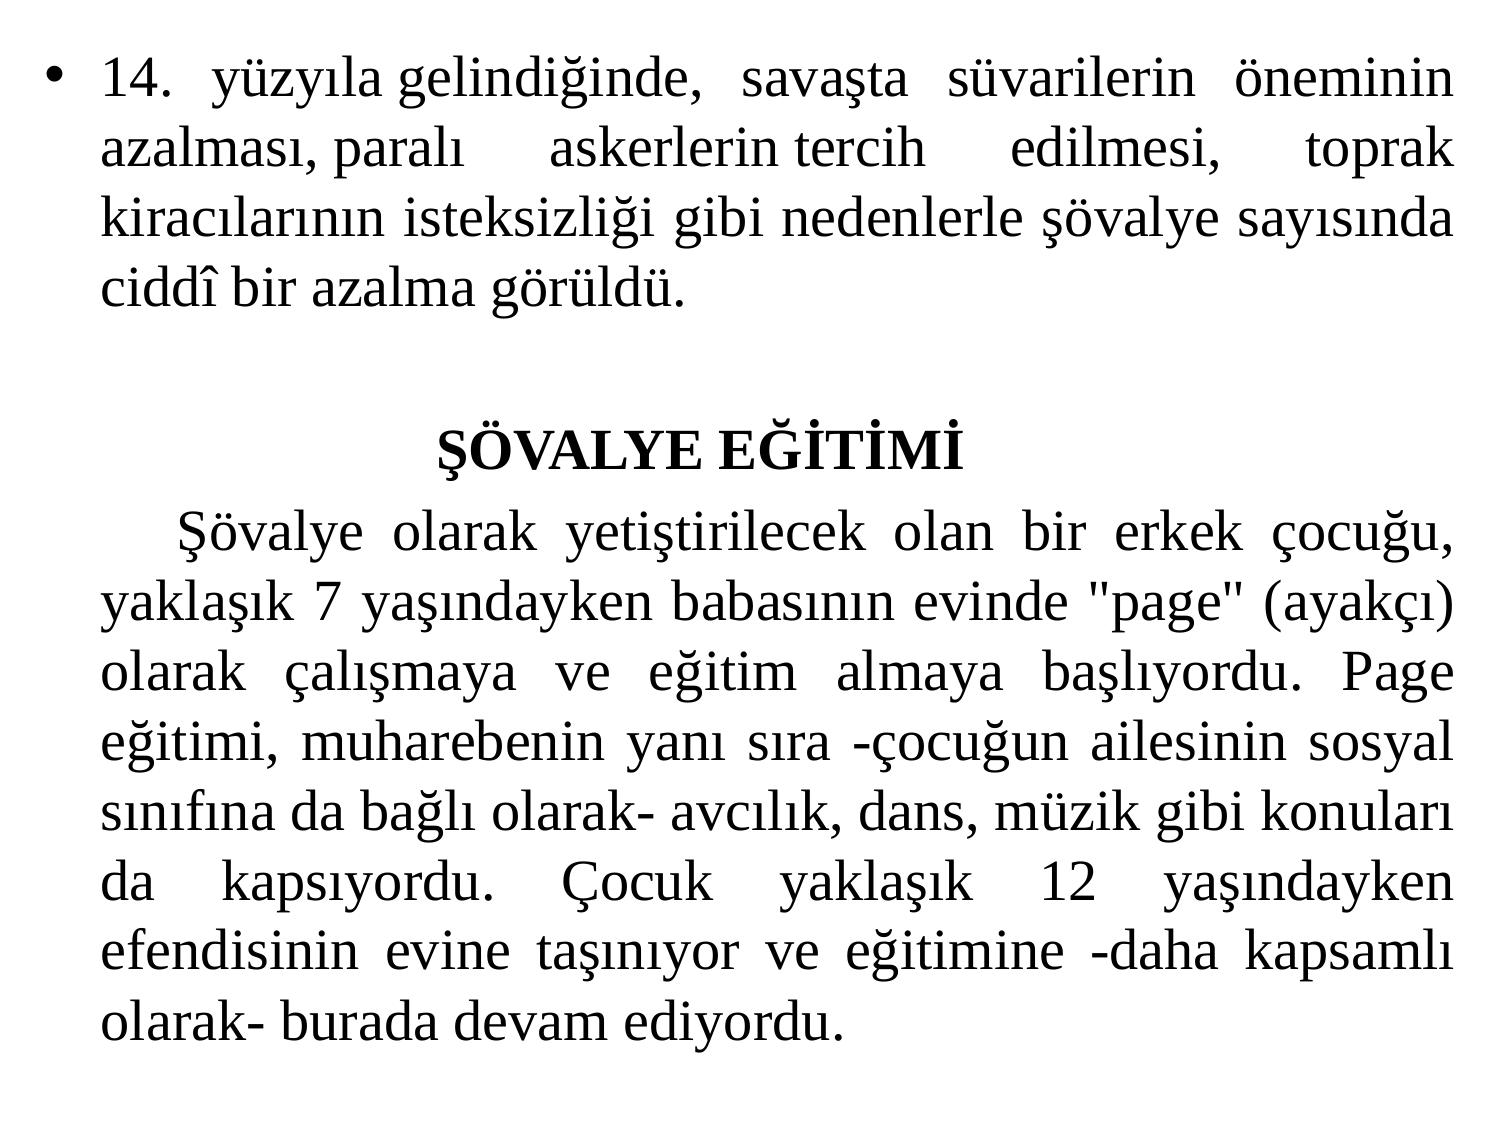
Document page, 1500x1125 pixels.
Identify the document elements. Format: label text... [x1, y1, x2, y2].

list 14. yüzyıla gelindiğinde, savaşta süvarilerin öneminin azalması, paralı askerlerin tercih edilmesi, toprak kiracılarının isteksizliği gibi nedenlerle şövalye sayısında ciddî bir azalma görüldü. ŞÖVALYE EĞİTİMİ Şövalye olarak yetiştirilecek olan bir erkek çocuğu, yaklaşık 7 yaşındayken babasının evinde "page" (ayakçı) olarak çalışmaya ve eğitim almaya başlıyordu. Page eğitimi, muharebenin yanı sıra -çocuğun ailesinin sosyal sınıfına da bağlı olarak- avcılık, dans, müzik gibi konuları da kapsıyordu. Çocuk yaklaşık 12 yaşındayken efendisinin evine taşınıyor ve eğitimine -daha kapsamlı olarak- burada devam ediyordu. [29, 30, 1471, 1094]
